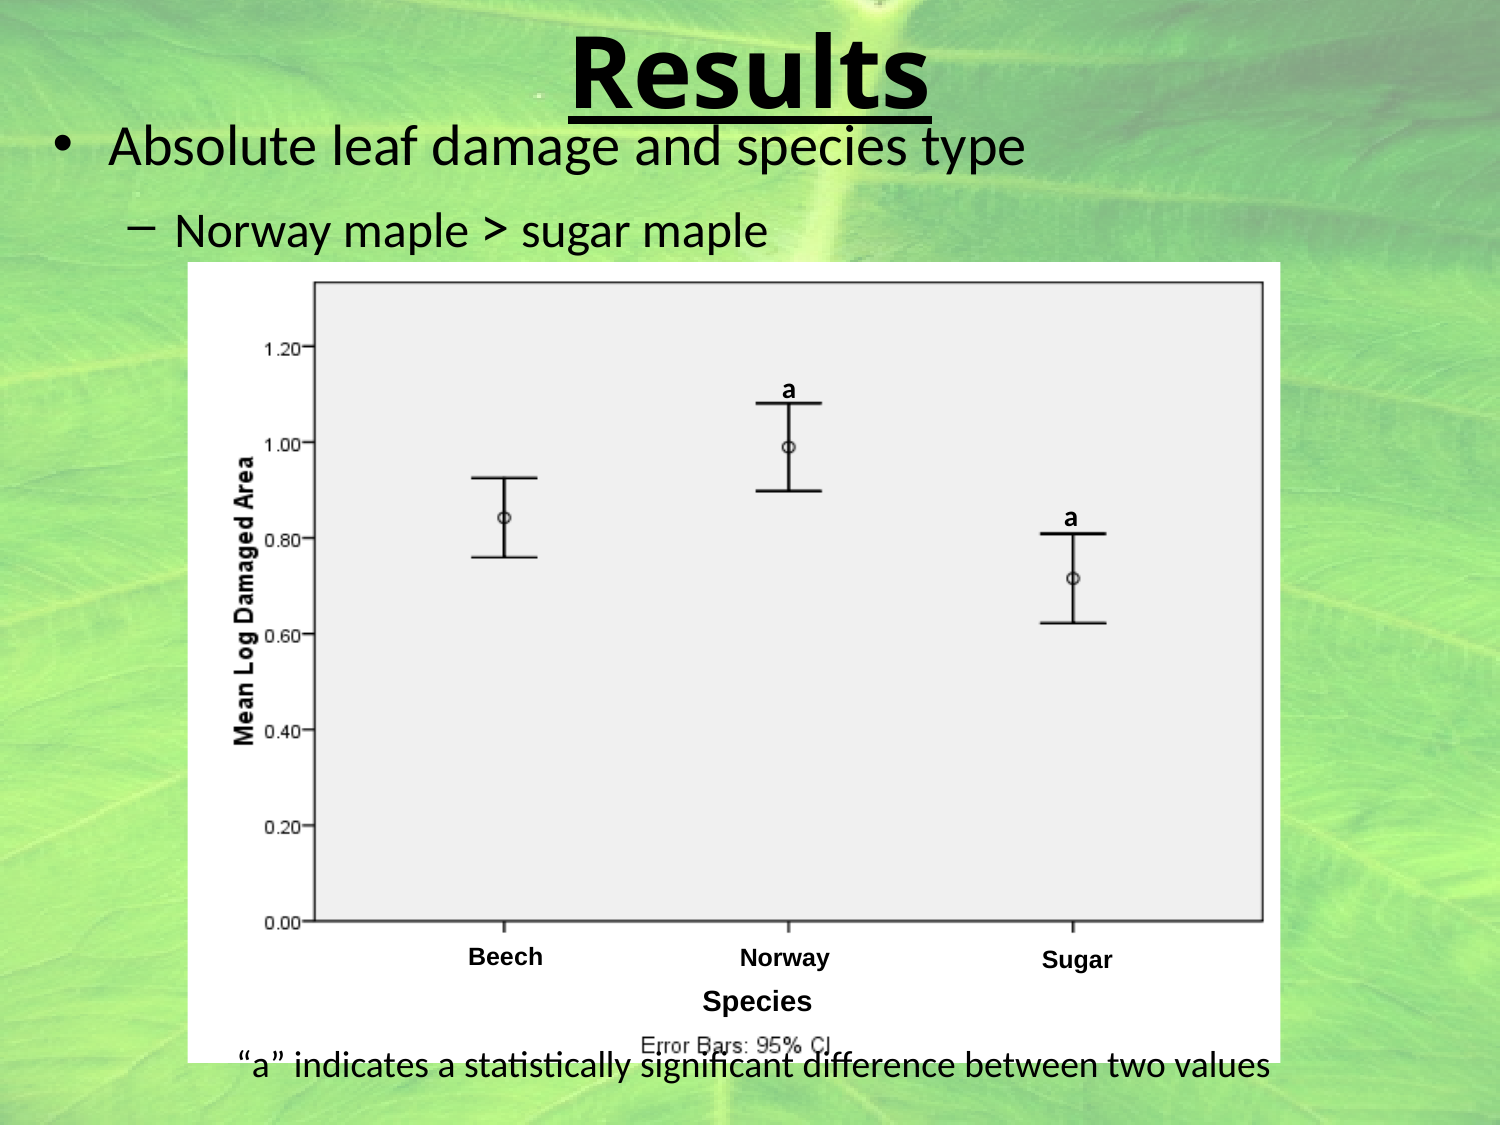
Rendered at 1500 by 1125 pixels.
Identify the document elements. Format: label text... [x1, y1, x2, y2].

title Results [74, 0, 1426, 99]
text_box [116, 262, 1392, 1096]
list Absolute leaf damage and species type Norway maple > sugar maple [37, 99, 1463, 826]
